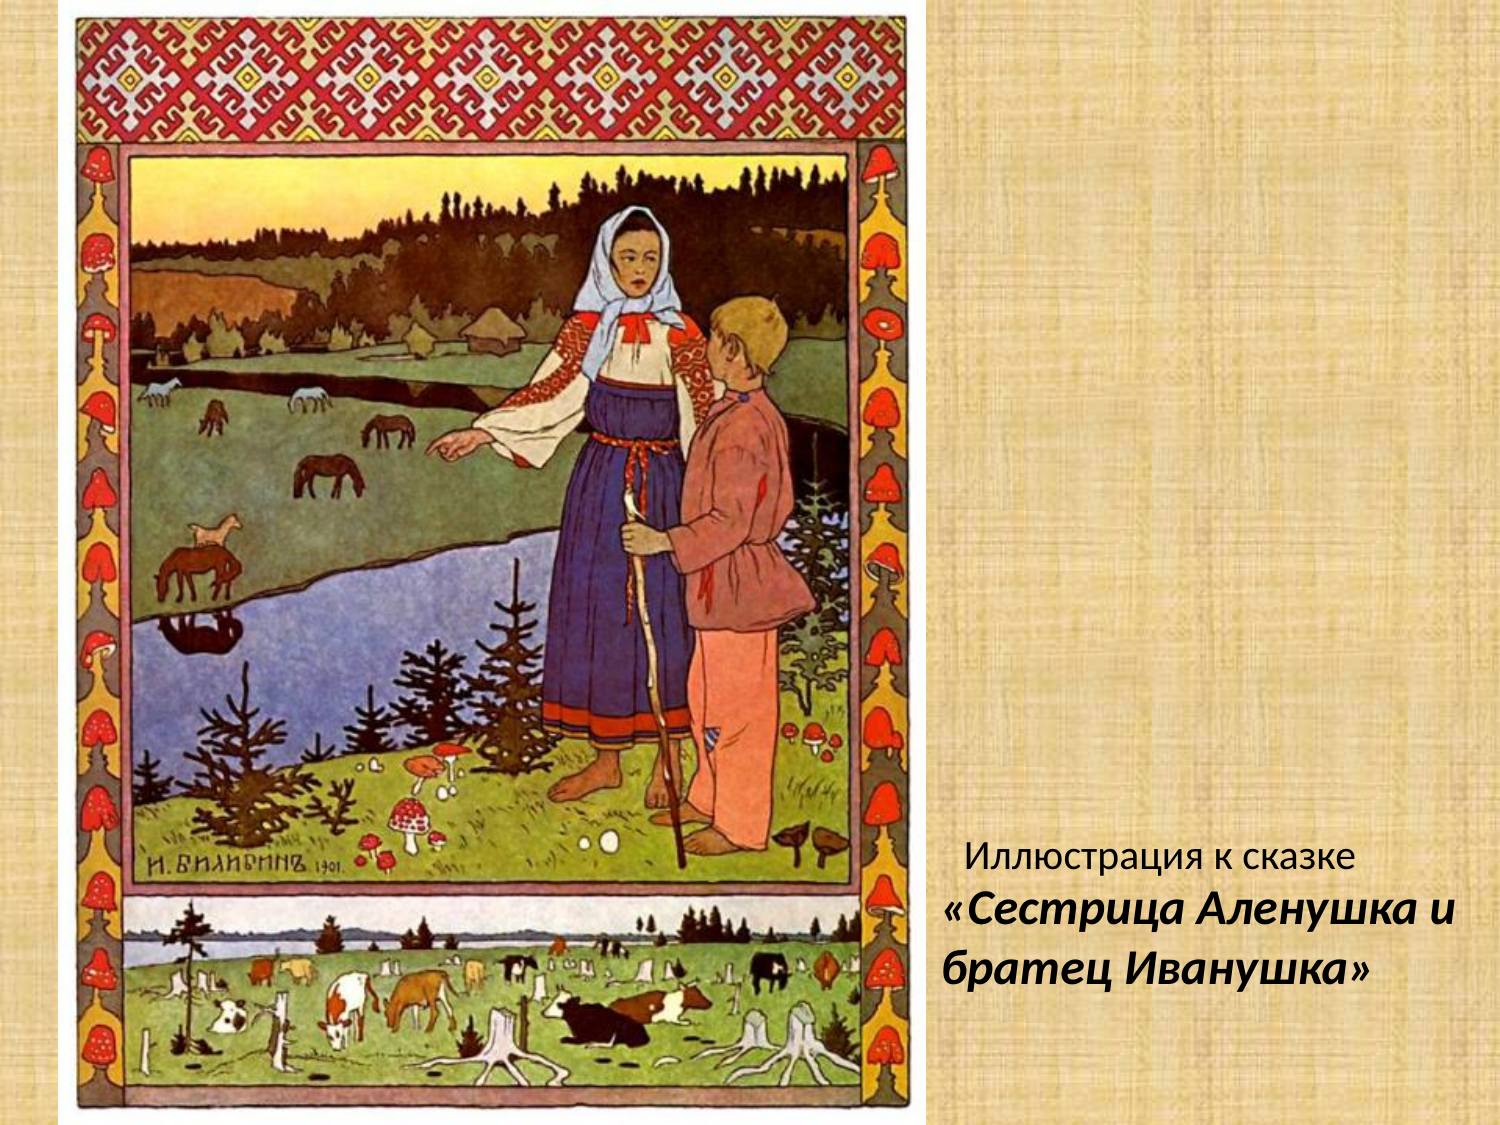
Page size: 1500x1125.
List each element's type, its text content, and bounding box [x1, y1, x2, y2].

picture [0, 0, 1500, 1125]
text_box «Сестрица Аленушка и братец Иванушка» [932, 867, 1500, 1002]
text_box Иллюстрация к сказке [949, 820, 1391, 886]
